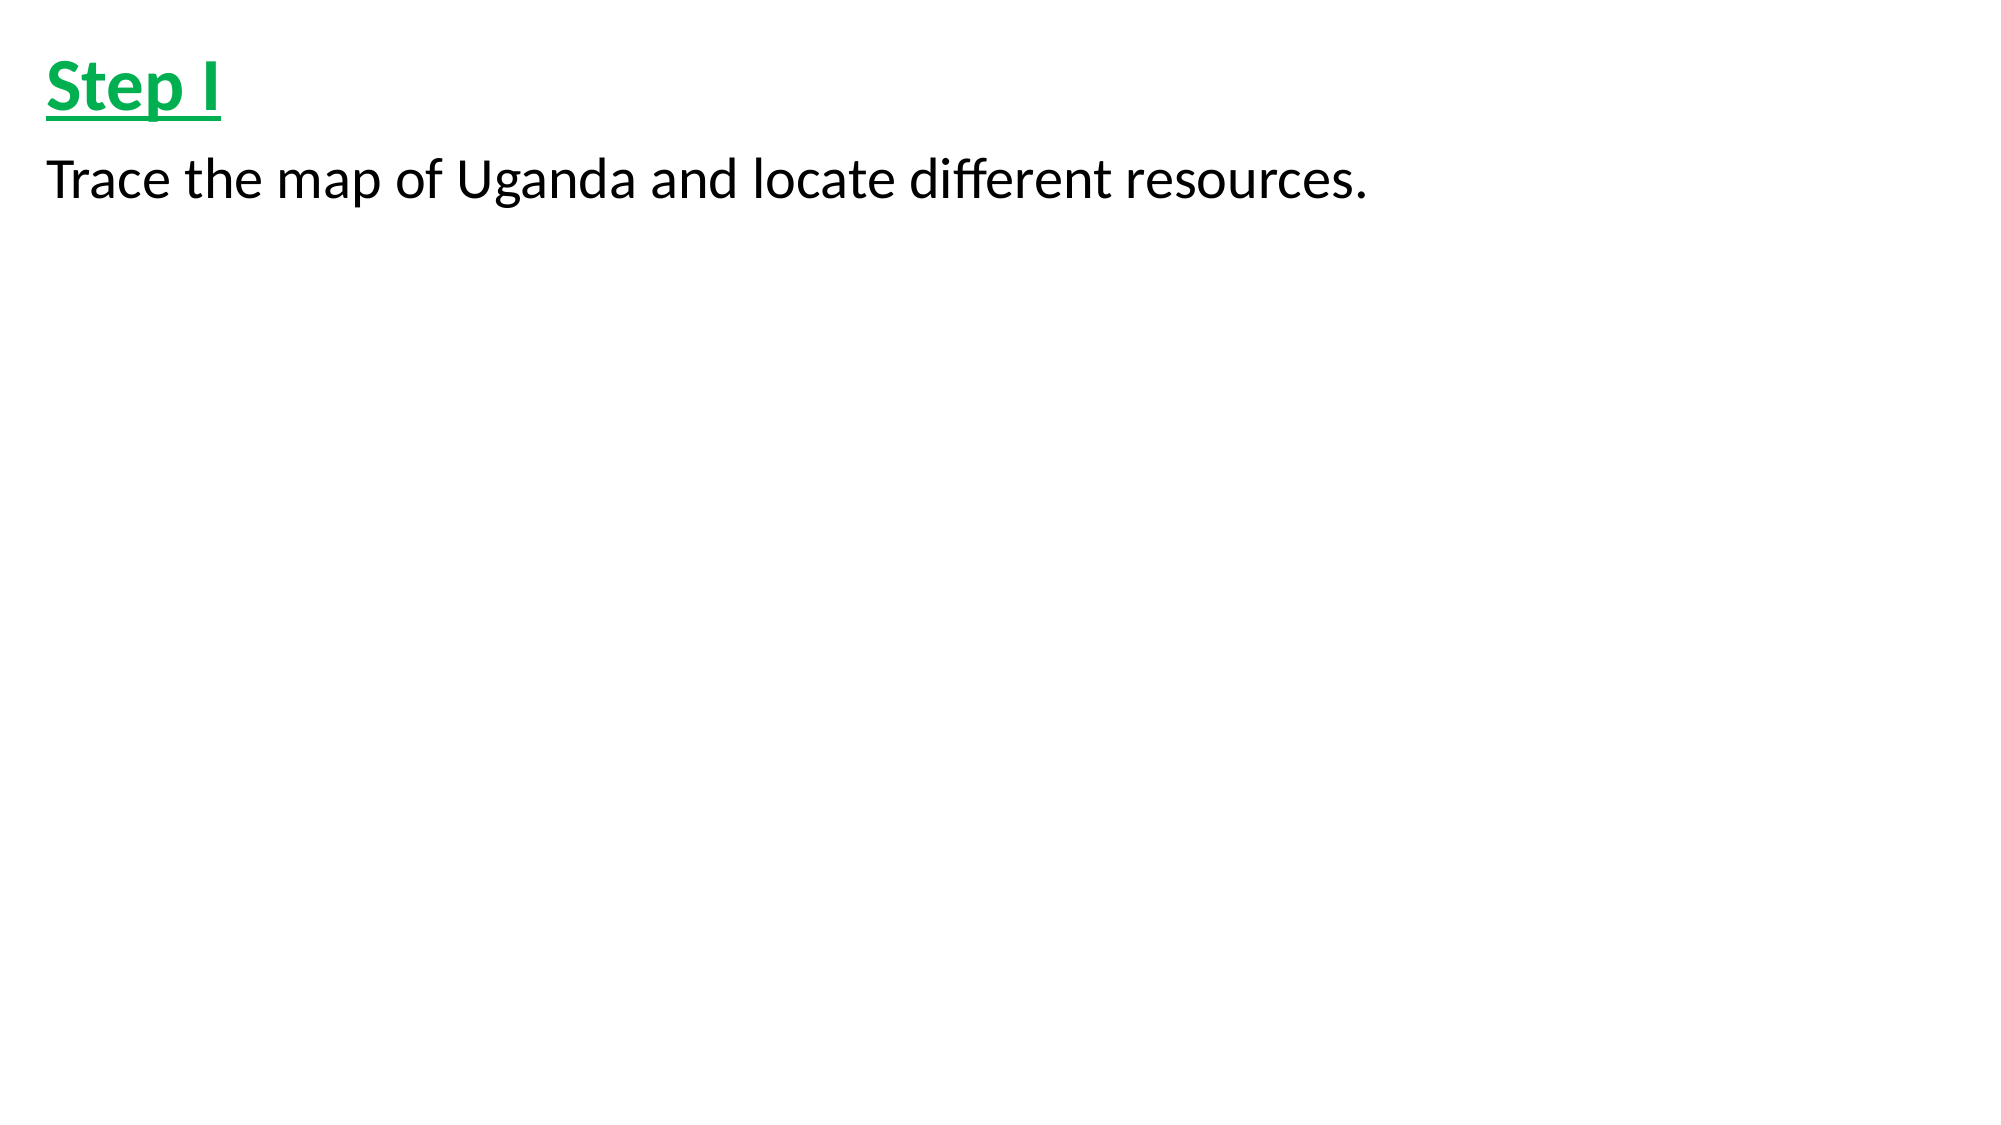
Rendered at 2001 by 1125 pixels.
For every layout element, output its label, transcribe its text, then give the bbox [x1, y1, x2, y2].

list Step I Trace the map of Uganda and locate different resources. [31, 38, 1756, 753]
